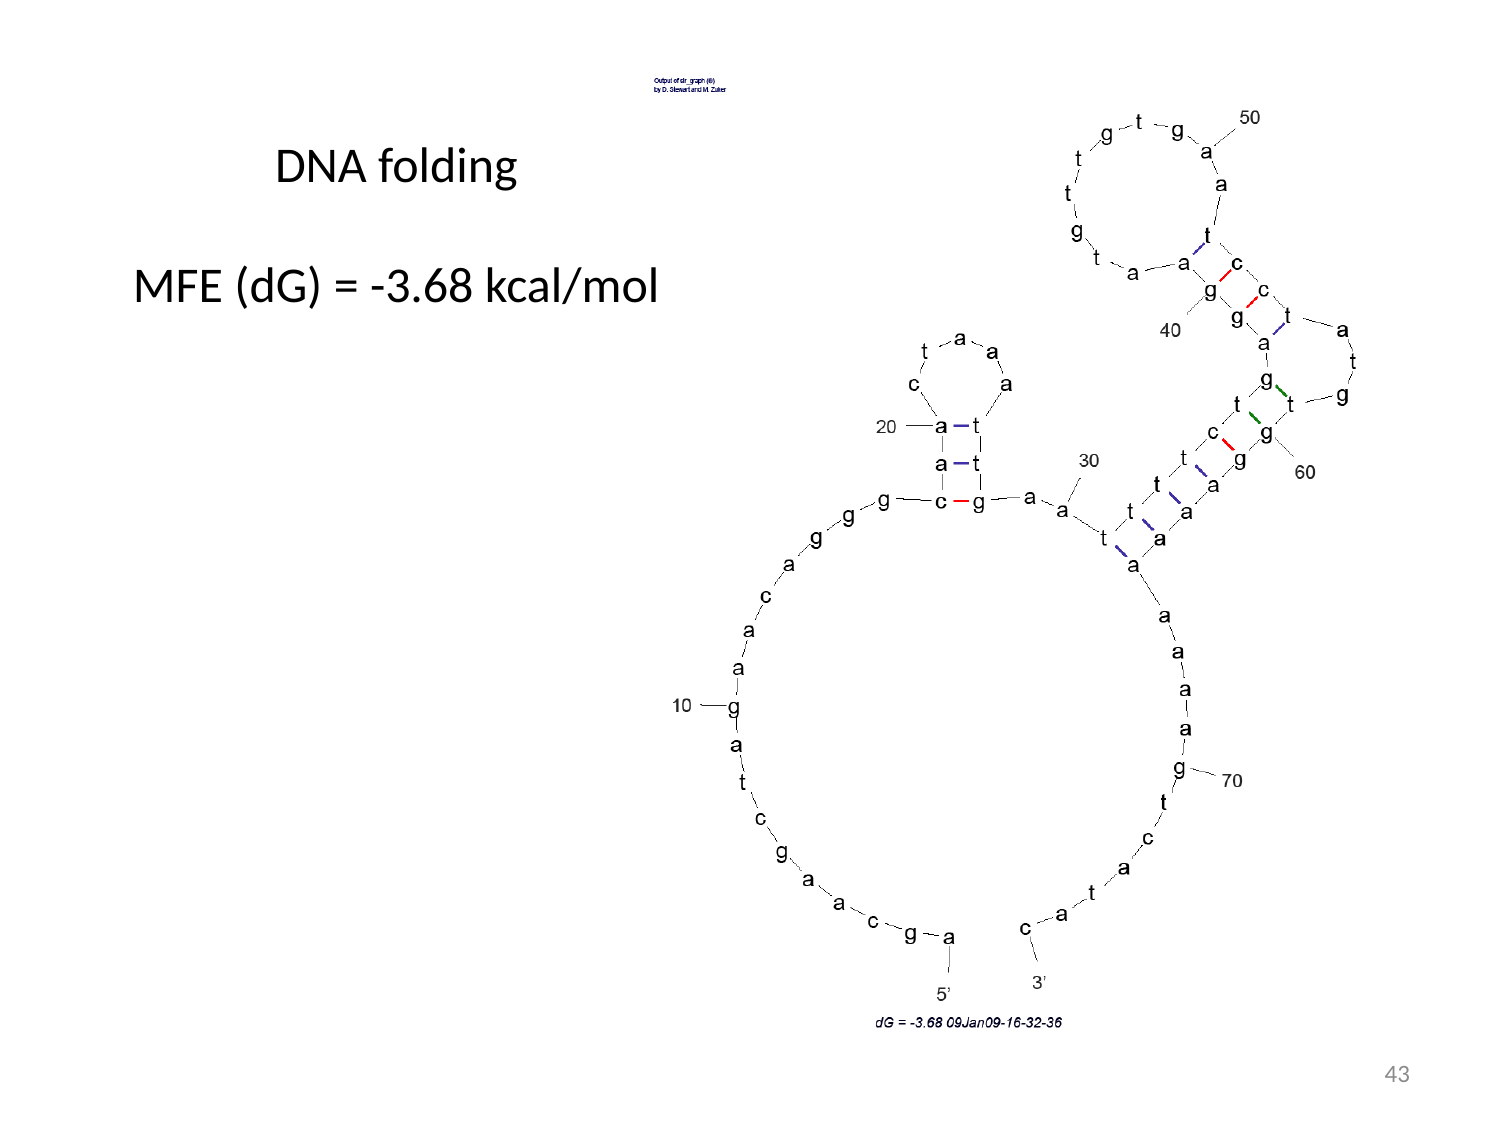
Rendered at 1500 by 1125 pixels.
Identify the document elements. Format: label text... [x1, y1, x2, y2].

slide_number 43 [1074, 1042, 1425, 1103]
text_box DNA folding MFE (dG) = -3.68 kcal/mol [118, 124, 644, 320]
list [649, 74, 1385, 1036]
